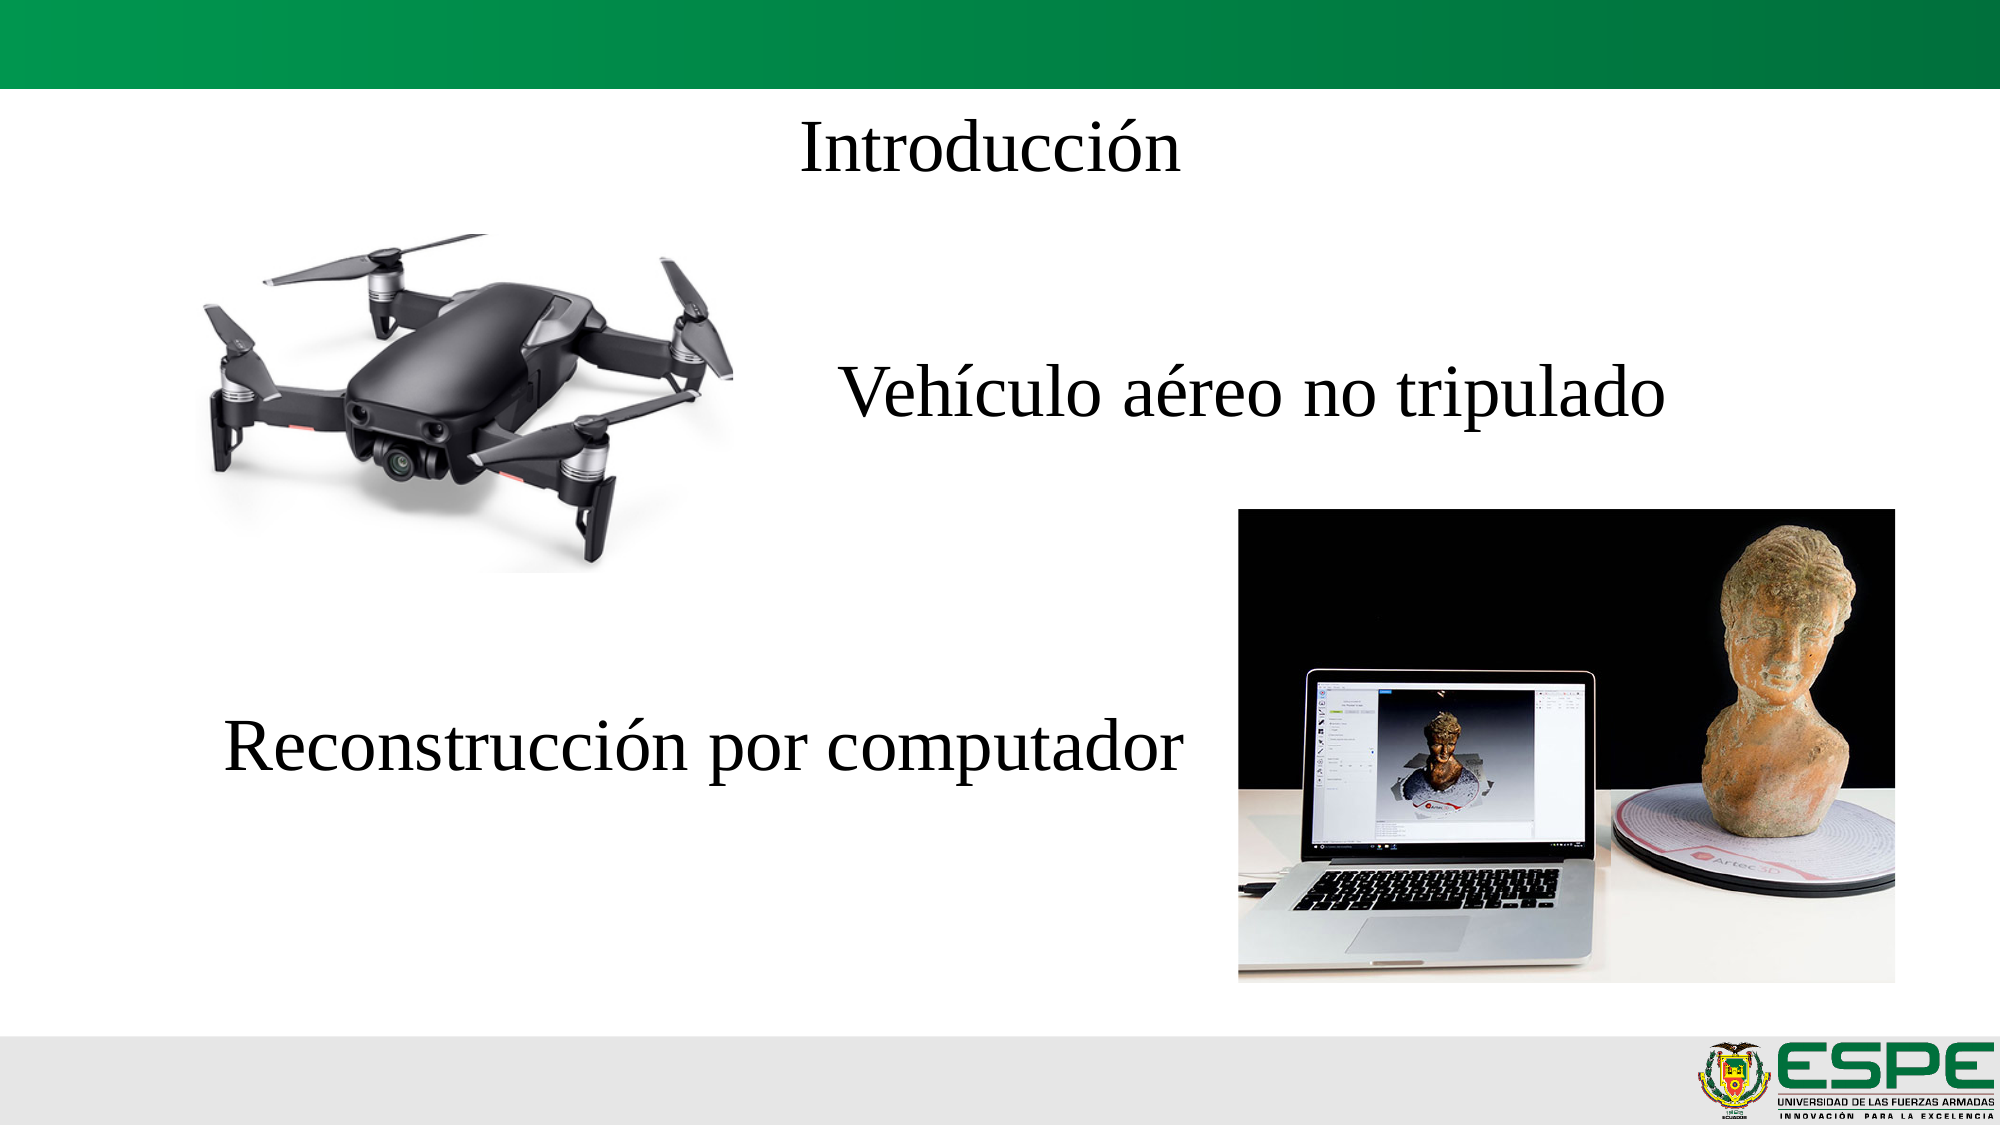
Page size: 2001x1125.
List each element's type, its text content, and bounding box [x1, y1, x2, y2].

text_box Introducción [388, 89, 1612, 194]
picture [1238, 509, 1896, 983]
text_box Vehículo aéreo no tripulado [822, 333, 1872, 484]
text_box Reconstrucción por computador [208, 688, 1238, 838]
text_box [0, 0, 2000, 89]
text_box [0, 1036, 2000, 1125]
picture [195, 234, 734, 573]
picture [1698, 1042, 1994, 1119]
